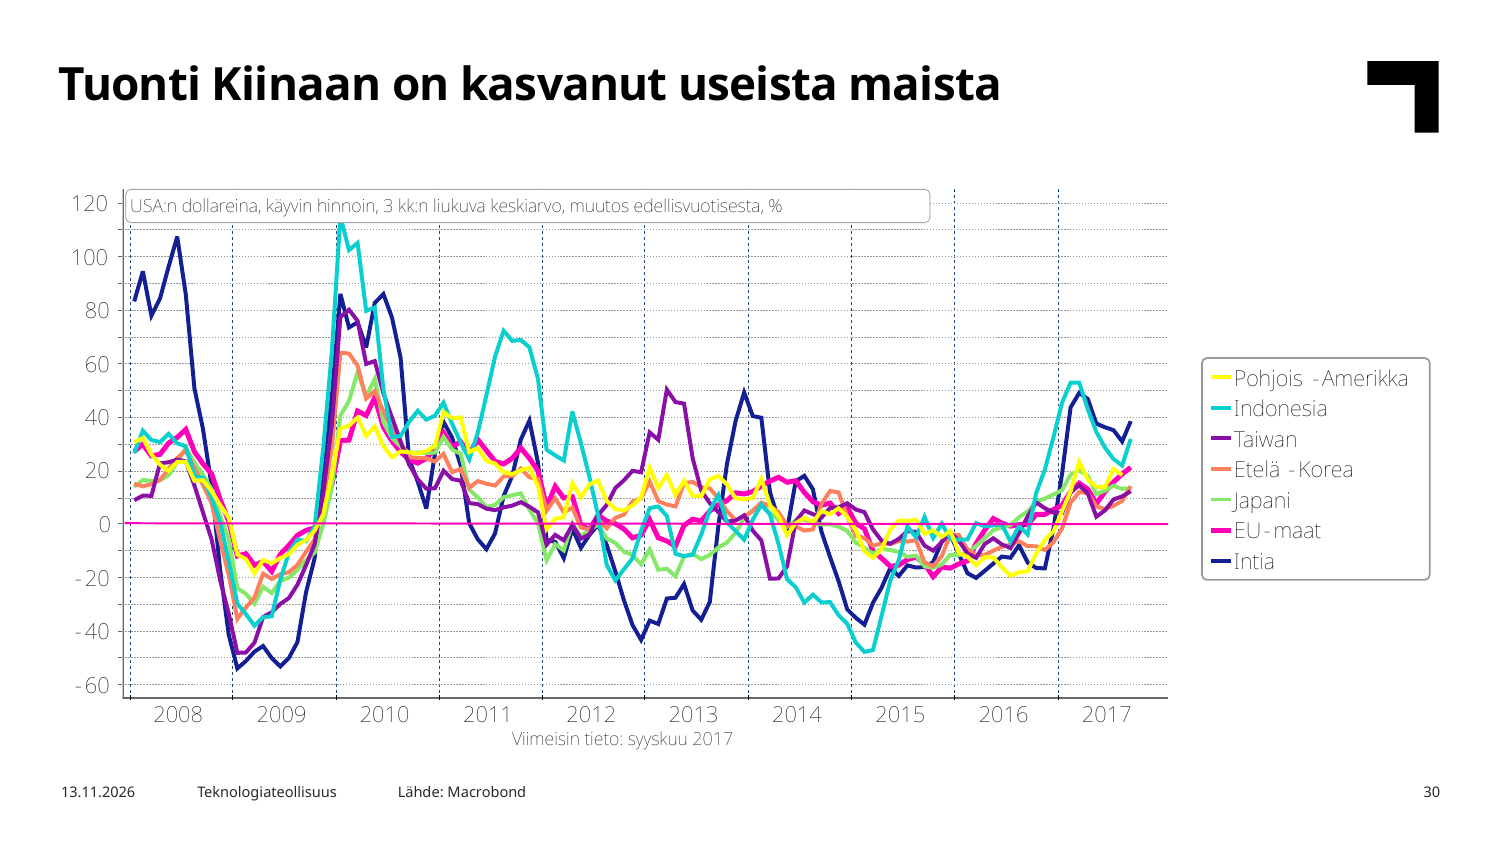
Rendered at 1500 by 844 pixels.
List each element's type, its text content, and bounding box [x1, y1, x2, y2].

list Lähde: Macrobond [382, 775, 871, 803]
slide_number 30 [1313, 775, 1456, 803]
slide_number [46, 775, 182, 803]
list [62, 180, 1439, 763]
footer Teknologiateollisuus [182, 775, 382, 803]
list Tuonti Kiinaan on kasvanut useista maista [41, 46, 1353, 153]
